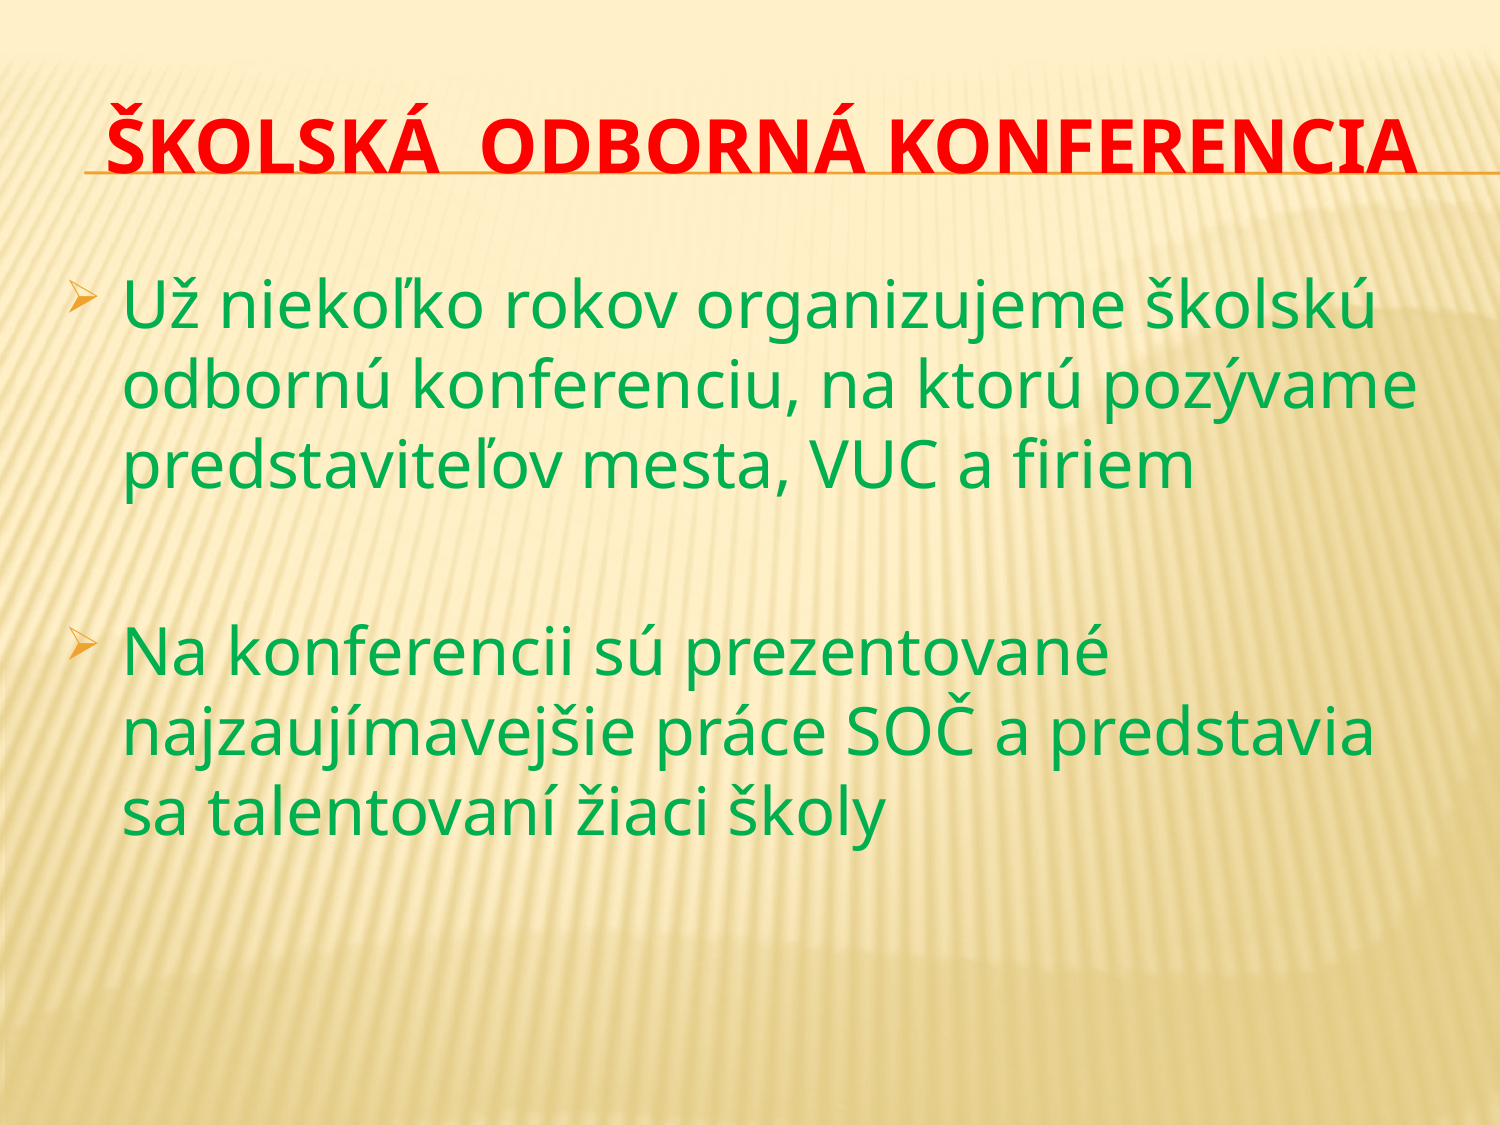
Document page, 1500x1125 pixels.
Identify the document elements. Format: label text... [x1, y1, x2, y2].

list Už niekoľko rokov organizujeme školskú odbornú konferenciu, na ktorú pozývame predstaviteľov mesta, VUC a firiem Na konferencii sú prezentované najzaujímavejšie práce SOČ a predstavia sa talentovaní žiaci školy [50, 254, 1475, 998]
title Školská odborná konferencia [50, 75, 1475, 213]
